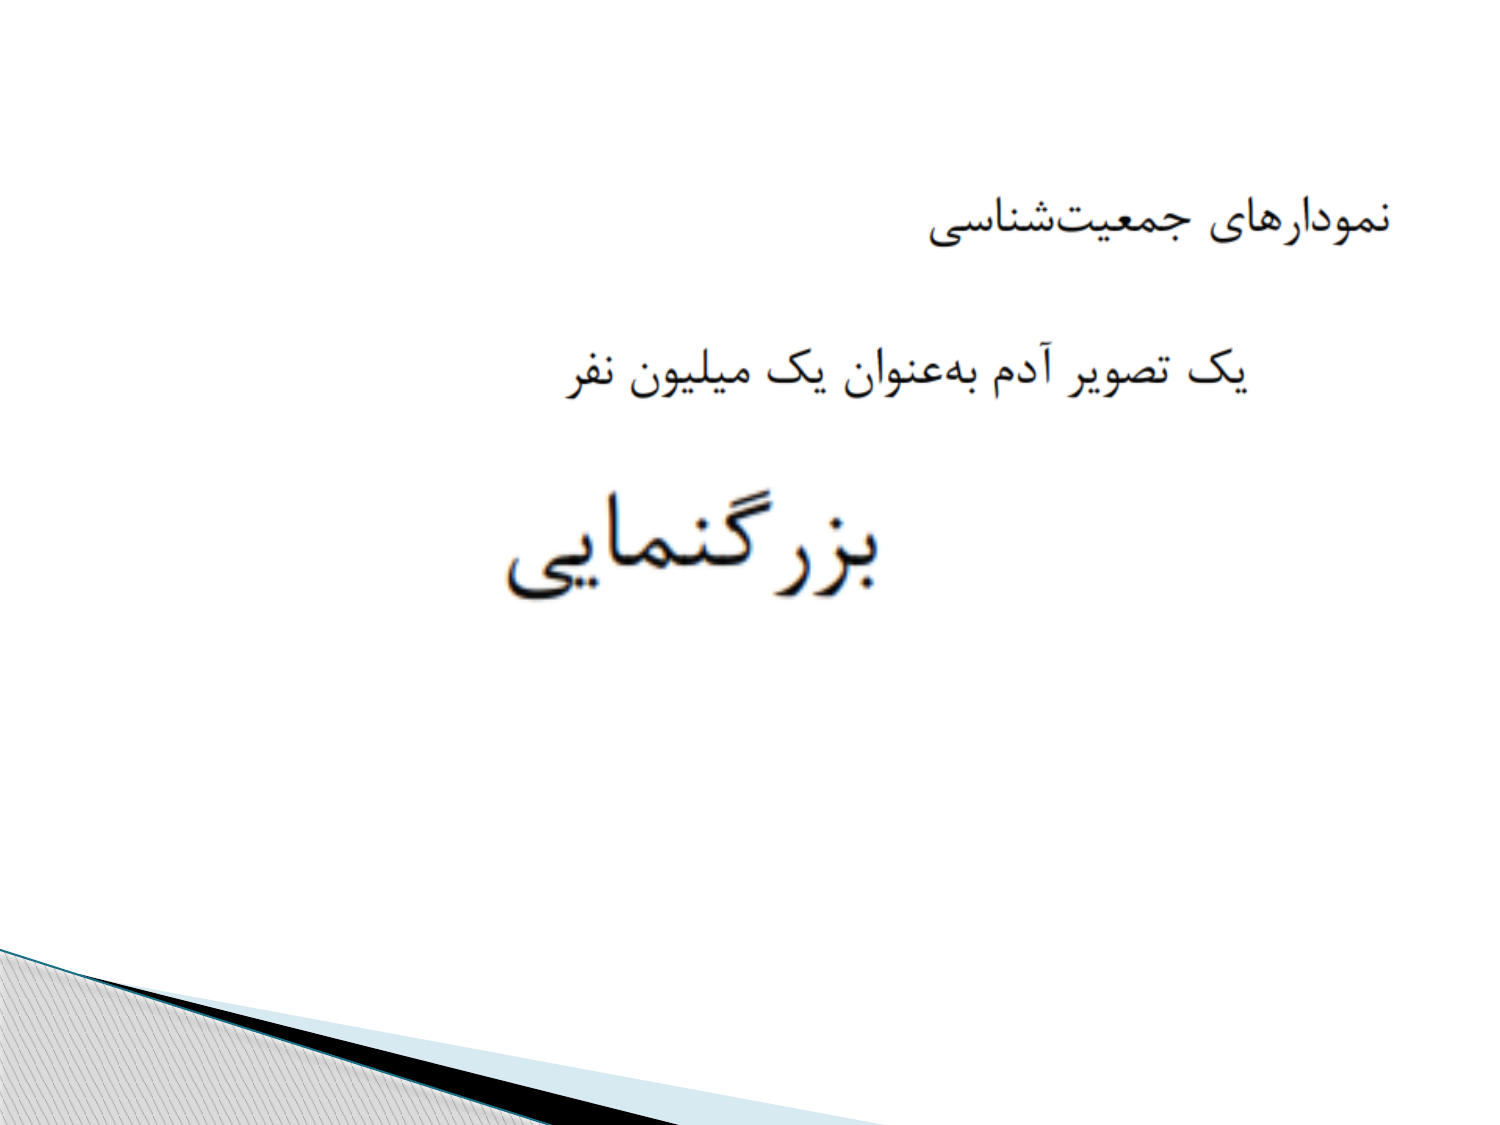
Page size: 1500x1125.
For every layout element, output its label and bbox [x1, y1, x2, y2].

picture [924, 187, 1399, 262]
picture [562, 337, 1258, 418]
picture [499, 462, 909, 637]
